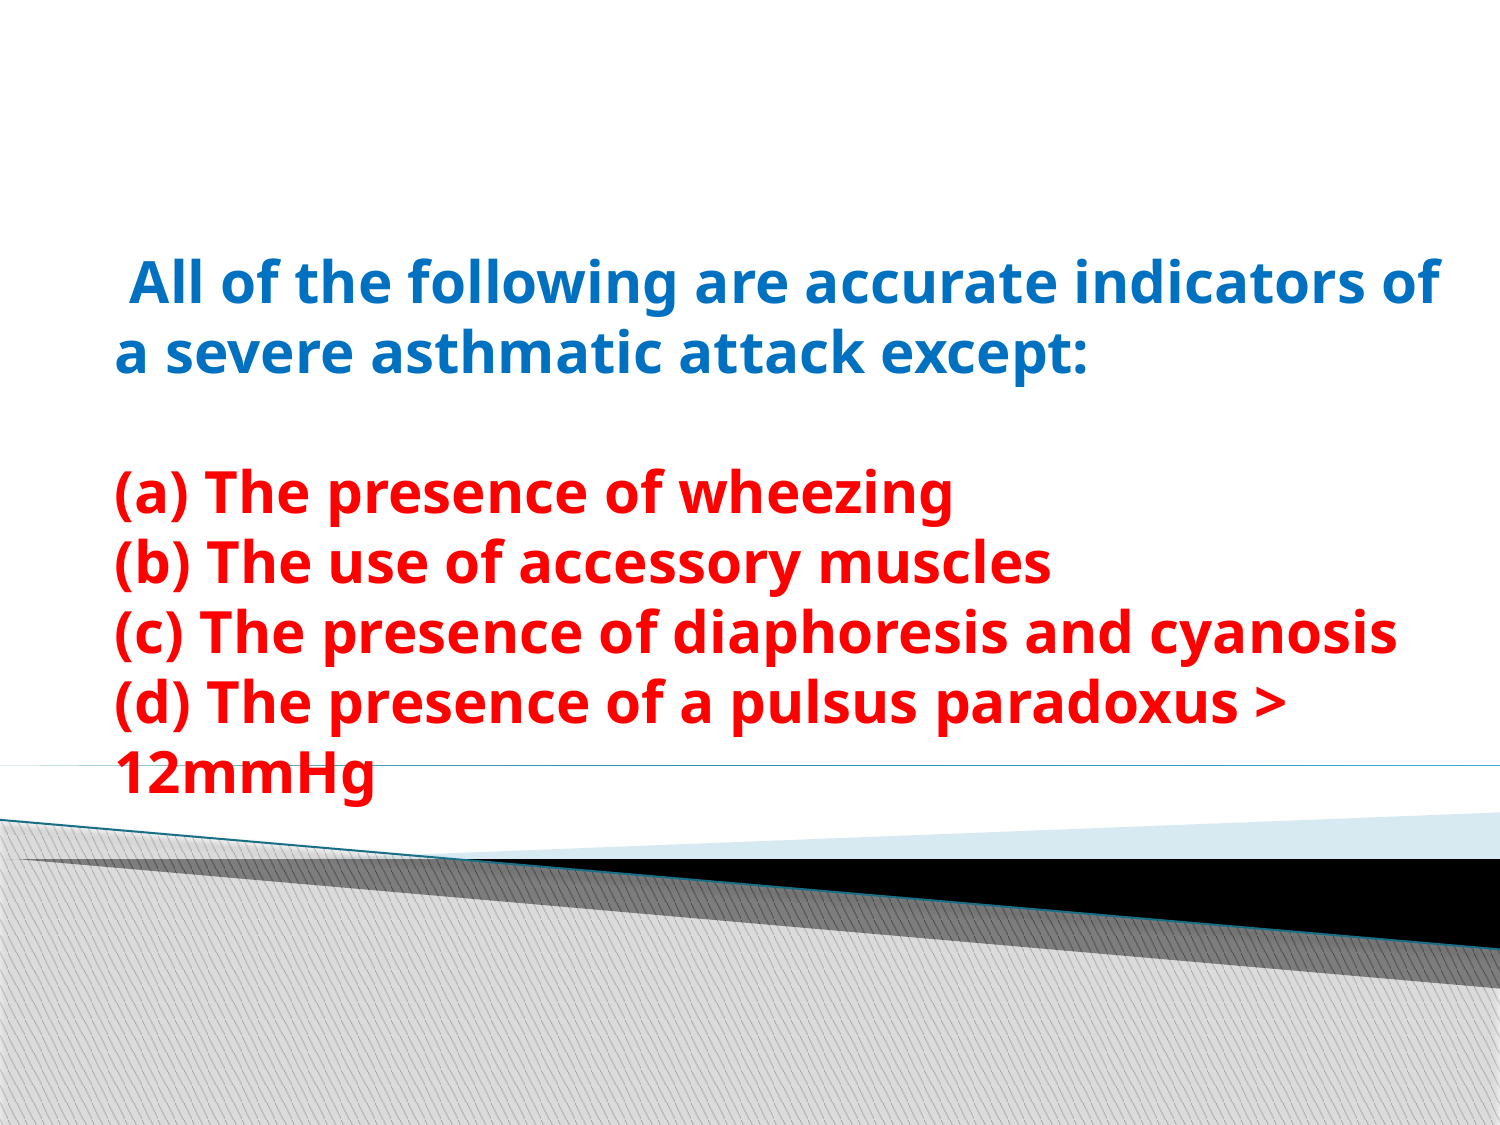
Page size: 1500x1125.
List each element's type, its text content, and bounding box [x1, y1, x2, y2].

picture [5, 859, 1500, 989]
title All of the following are accurate indicators of a severe asthmatic attack except: (a) The presence of wheezing (b) The use of accessory muscles (c) The presence of diaphoresis and cyanosis (d) The presence of a pulsus paradoxus > 12mmHg [99, 87, 1500, 813]
